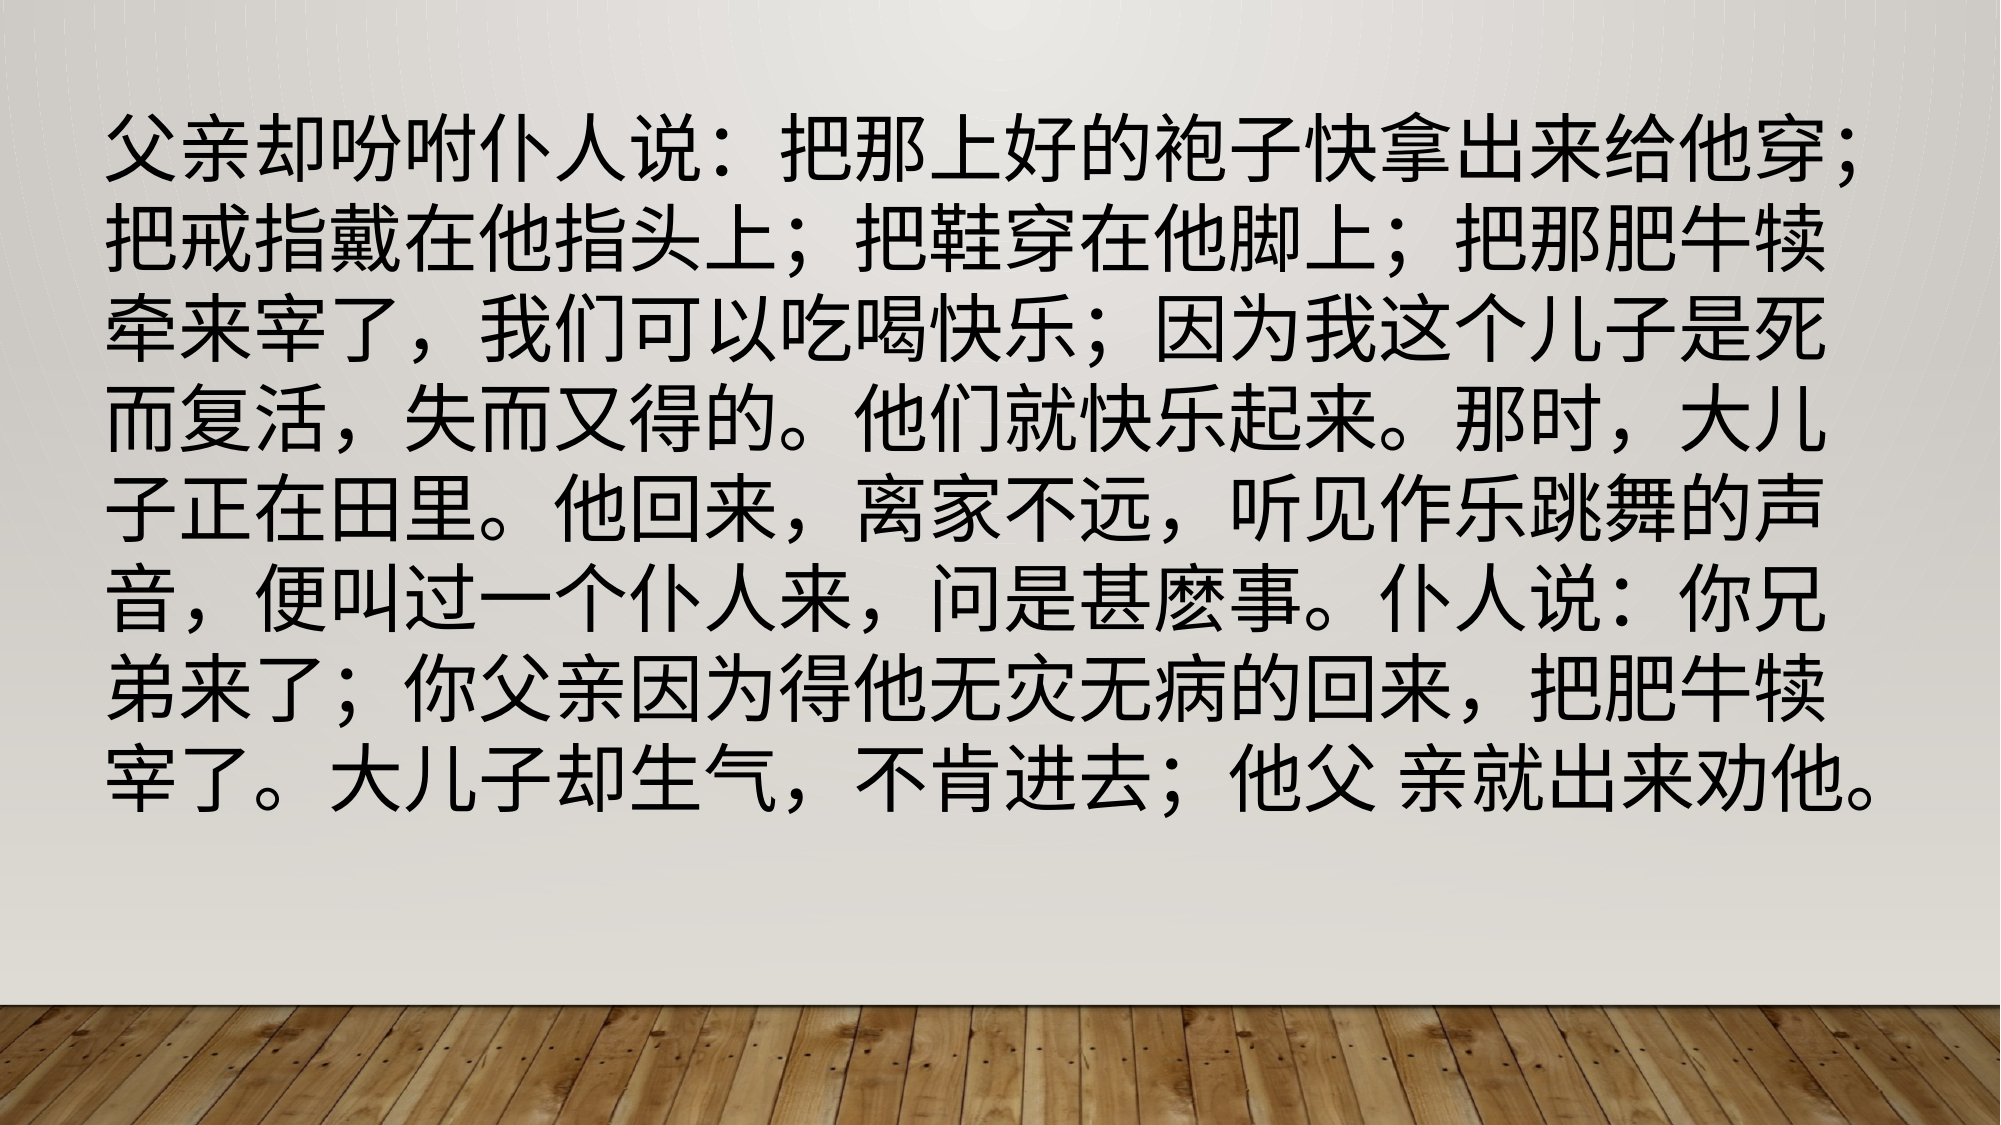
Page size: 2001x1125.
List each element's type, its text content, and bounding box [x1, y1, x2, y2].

text_box 父亲却吩咐仆人说：把那上好的袍子快拿出来给他穿；把戒指戴在他指头上；把鞋穿在他脚上；把那肥牛犊牵来宰了，我们可以吃喝快乐；因为我这个儿子是死而复活，失而又得的。他们就快乐起来。那时，大儿子正在田里。他回来，离家不远，听见作乐跳舞的声音，便叫过一个仆人来，问是甚麽事。仆人说：你兄弟来了；你父亲因为得他无灾无病的回来，把肥牛犊宰了。大儿子却生气，不肯进去；他父 亲就出来劝他。 [89, 94, 1889, 1010]
picture [0, 1005, 2000, 1125]
